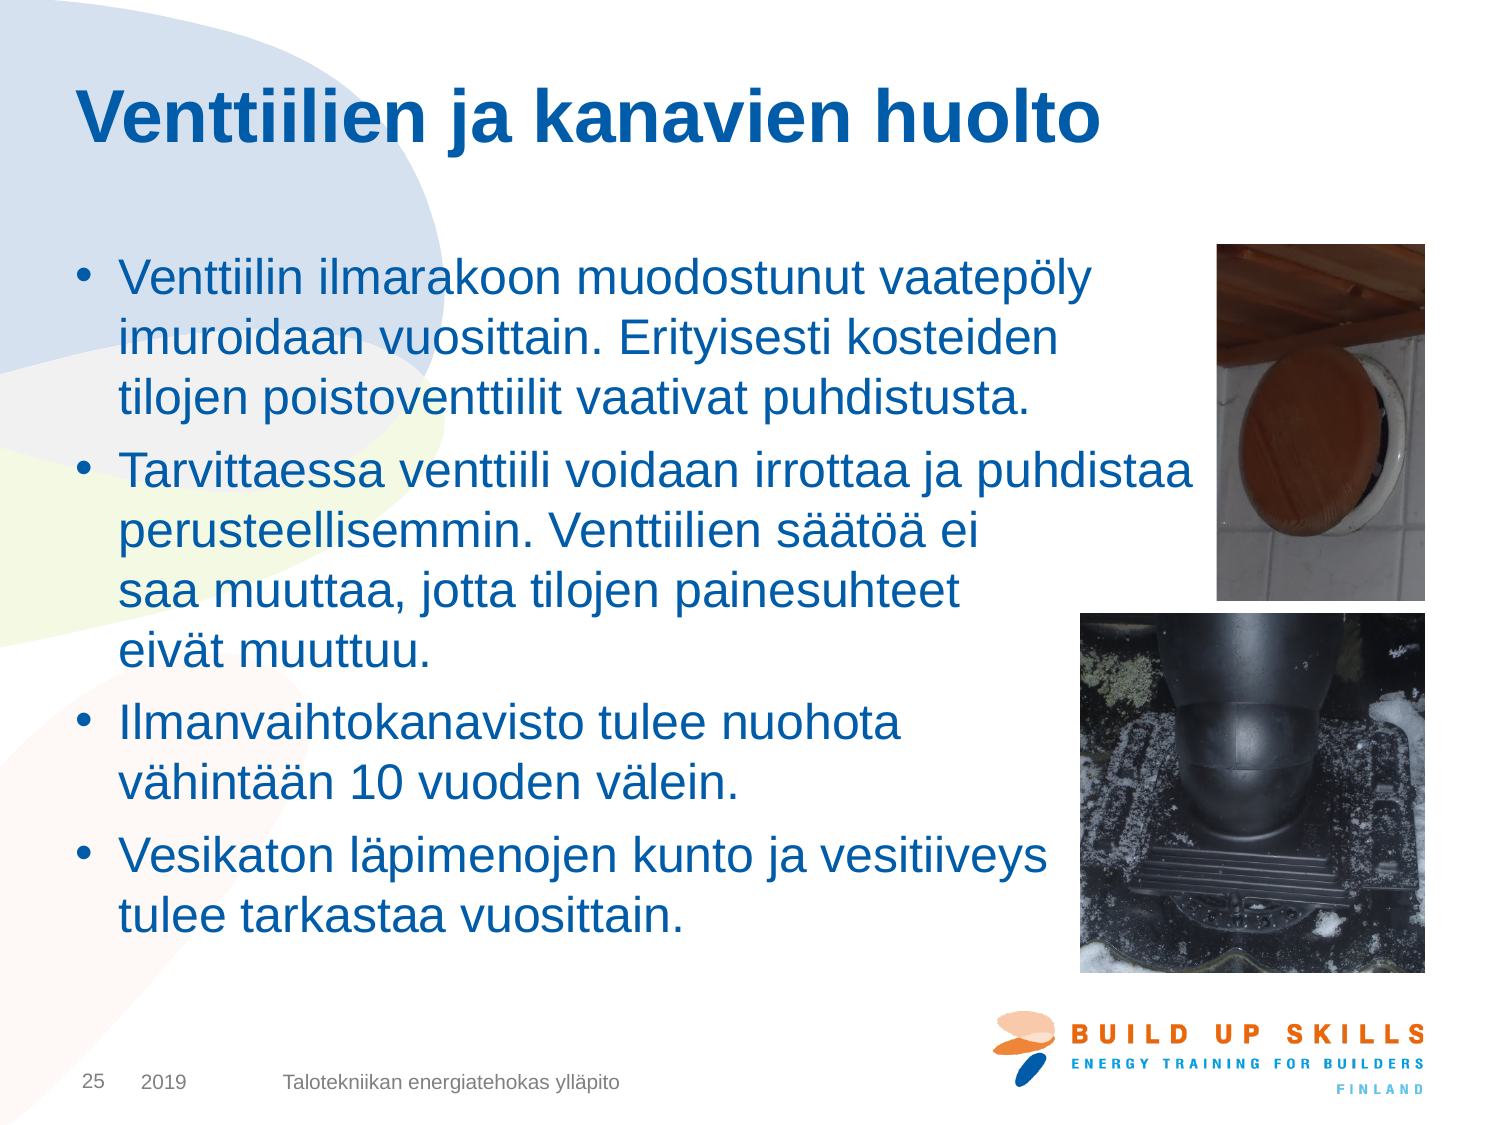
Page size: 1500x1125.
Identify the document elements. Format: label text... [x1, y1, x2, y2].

picture [1216, 244, 1426, 601]
picture [1079, 613, 1426, 973]
list Venttiilin ilmarakoon muodostunut vaatepöly imuroidaan vuosittain. Erityisesti kosteiden tilojen poistoventtiilit vaativat puhdistusta. Tarvittaessa venttiili voidaan irrottaa ja puhdistaa perusteellisemmin. Venttiilien säätöä ei saa muuttaa, jotta tilojen painesuhteet eivät muuttuu. Ilmanvaihtokanavisto tulee nuohota vähintään 10 vuoden välein. Vesikaton läpimenojen kunto ja vesitiiveys tulee tarkastaa vuosittain. [75, 244, 1235, 953]
title Venttiilien ja kanavien huolto [75, 78, 1425, 244]
picture [993, 1011, 1424, 1094]
